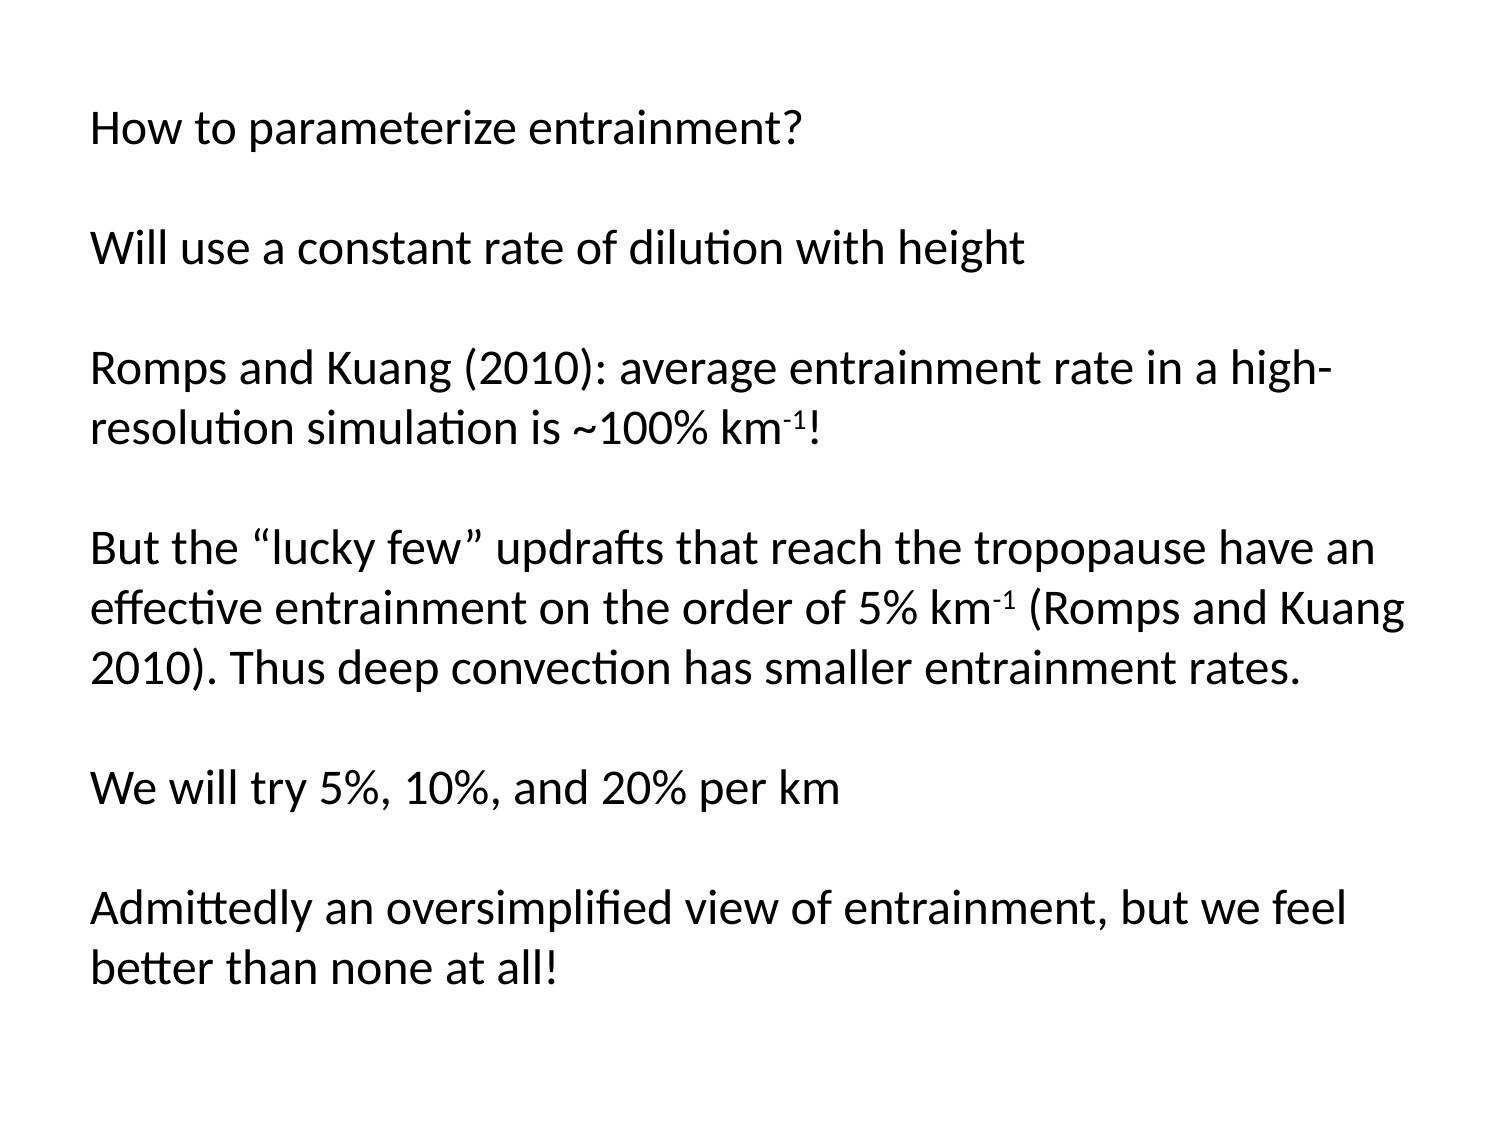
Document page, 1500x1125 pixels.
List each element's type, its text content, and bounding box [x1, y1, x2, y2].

text_box How to parameterize entrainment? Will use a constant rate of dilution with height Romps and Kuang (2010): average entrainment rate in a high-resolution simulation is ~100% km-1! But the “lucky few” updrafts that reach the tropopause have an effective entrainment on the order of 5% km-1 (Romps and Kuang 2010). Thus deep convection has smaller entrainment rates. We will try 5%, 10%, and 20% per km Admittedly an oversimplified view of entrainment, but we feel better than none at all! [74, 87, 1425, 1003]
